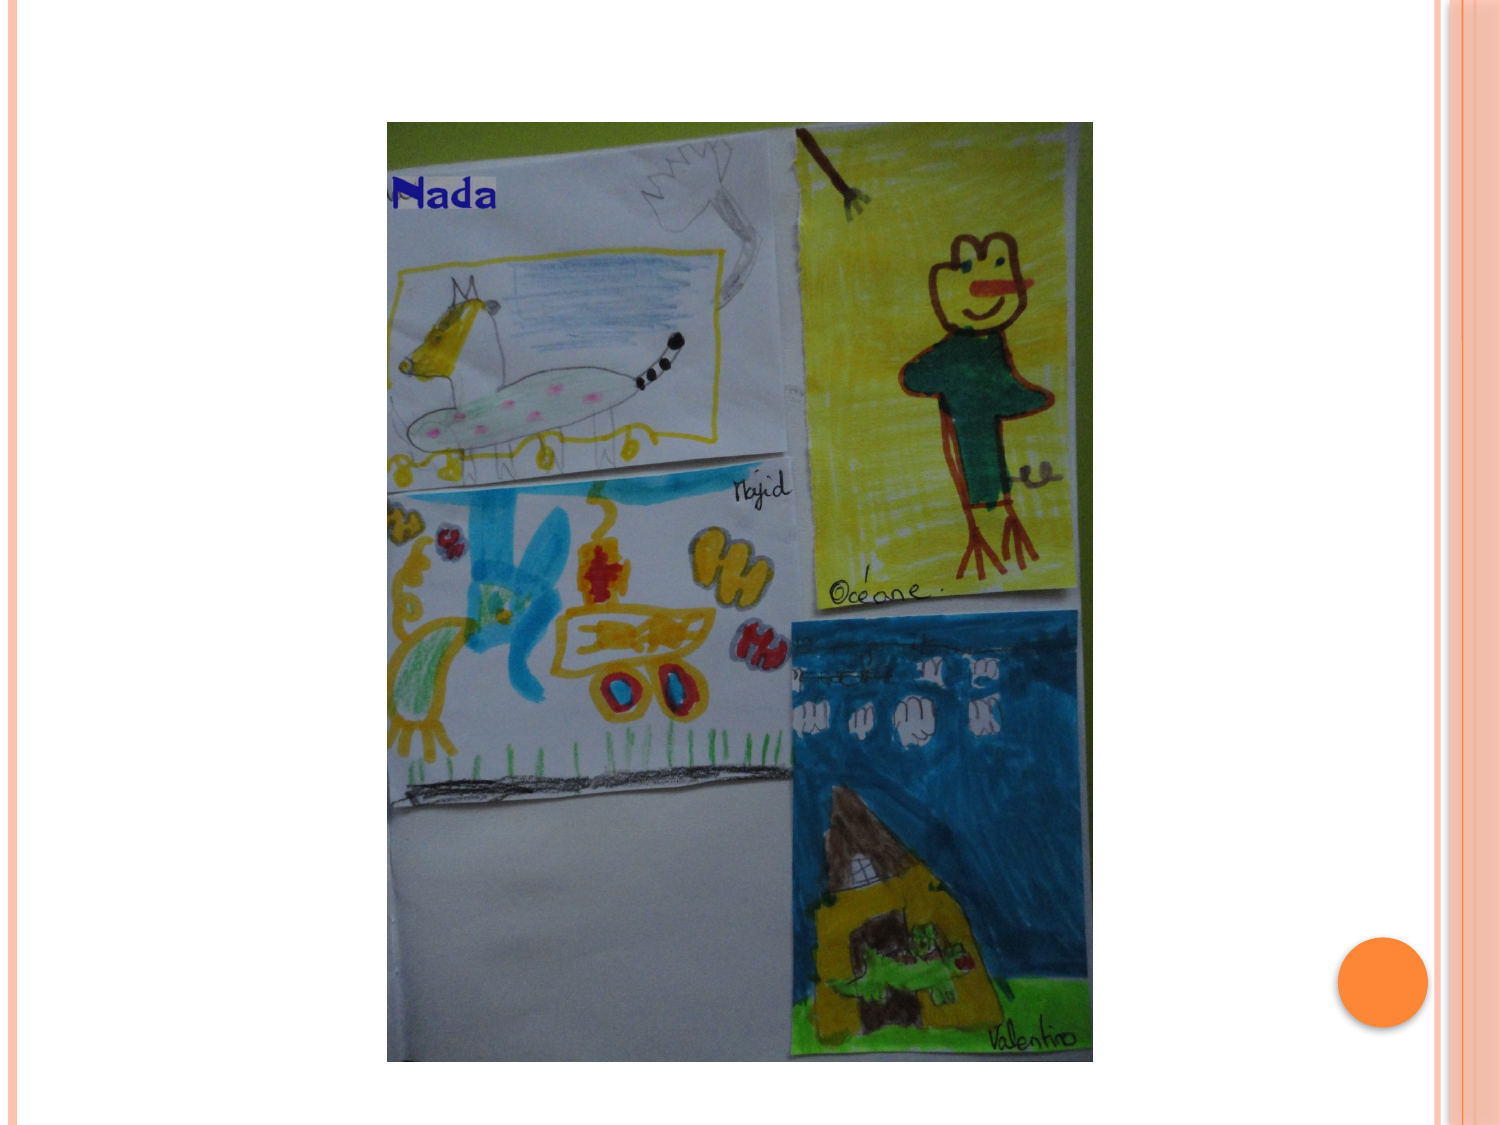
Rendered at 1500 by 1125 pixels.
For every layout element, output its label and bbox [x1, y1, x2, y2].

list [387, 121, 1093, 1063]
